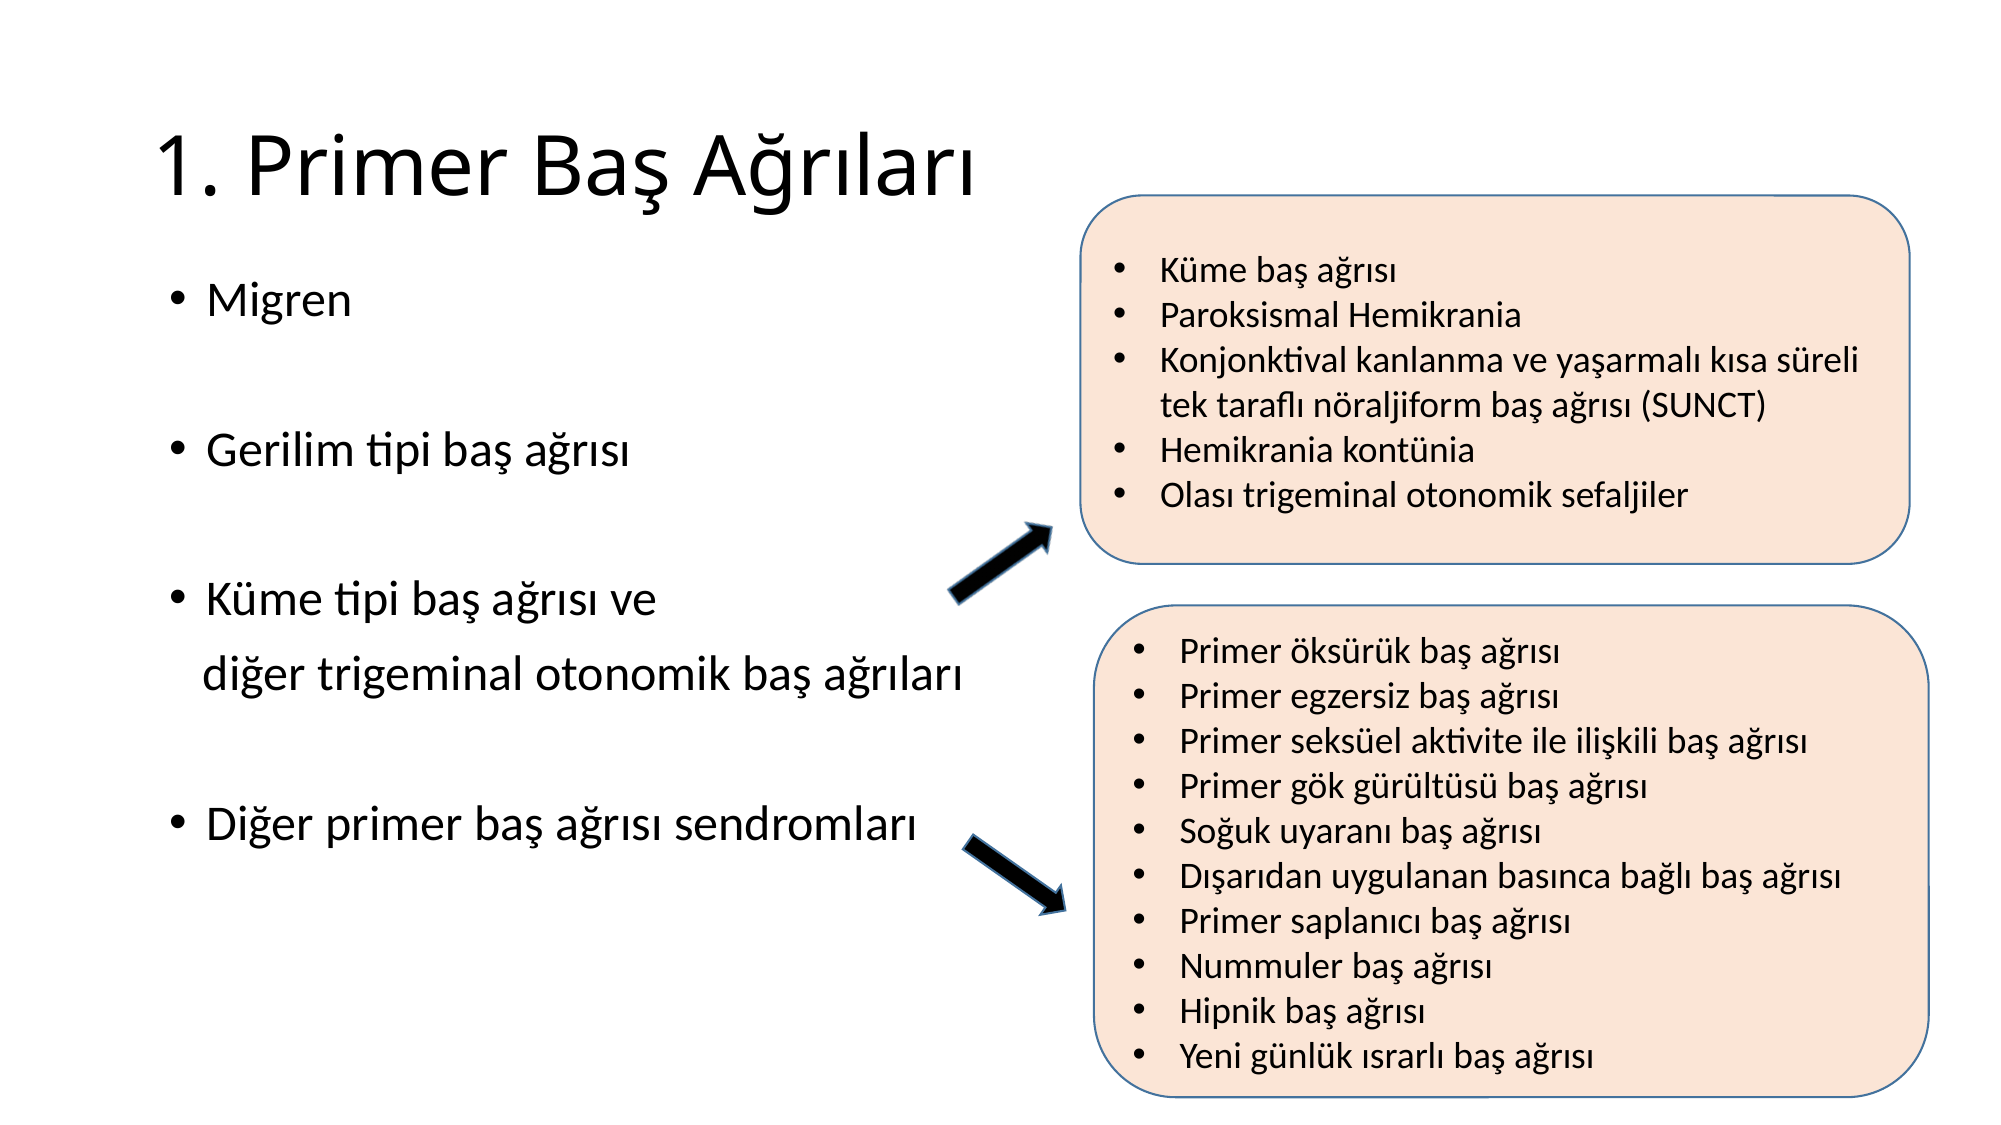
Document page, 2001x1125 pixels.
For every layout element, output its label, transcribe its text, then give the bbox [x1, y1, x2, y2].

text_box Küme baş ağrısı Paroksismal Hemikrania Konjonktival kanlanma ve yaşarmalı kısa süreli tek taraflı nöraljiform baş ağrısı (SUNCT) Hemikrania kontünia Olası trigeminal otonomik sefaljiler [1079, 194, 1911, 565]
text_box Primer öksürük baş ağrısı Primer egzersiz baş ağrısı Primer seksüel aktivite ile ilişkili baş ağrısı Primer gök gürültüsü baş ağrısı Soğuk uyaranı baş ağrısı Dışarıdan uygulanan basınca bağlı baş ağrısı Primer saplanıcı baş ağrısı Nummuler baş ağrısı Hipnik baş ağrısı Yeni günlük ısrarlı baş ağrısı [1092, 604, 1930, 1099]
text_box [961, 833, 1067, 917]
list Migren Gerilim tipi baş ağrısı Küme tipi baş ağrısı ve diğer trigeminal otonomik baş ağrıları Diğer primer baş ağrısı sendromları [154, 265, 1001, 976]
picture [943, 500, 1057, 628]
title 1. Primer Baş Ağrıları [137, 59, 1863, 278]
